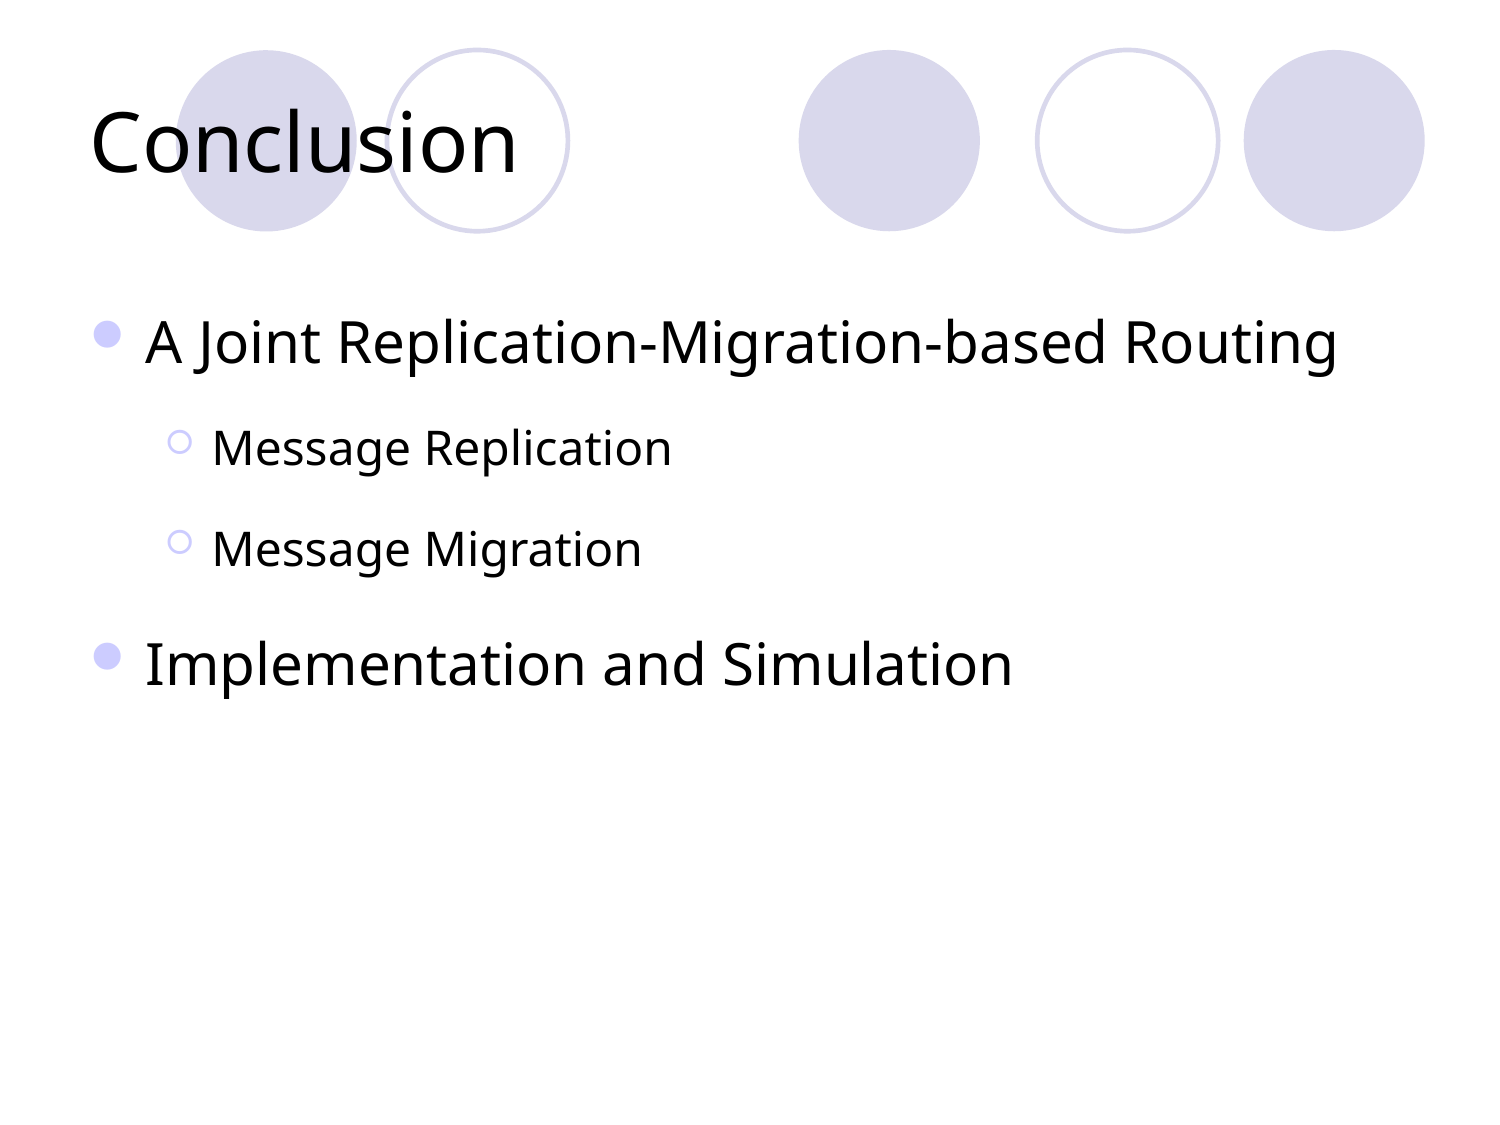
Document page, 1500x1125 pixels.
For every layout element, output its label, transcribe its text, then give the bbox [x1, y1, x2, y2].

list A Joint Replication-Migration-based Routing Message Replication Message Migration Implementation and Simulation [74, 262, 1425, 1006]
title Conclusion [74, 44, 1425, 233]
